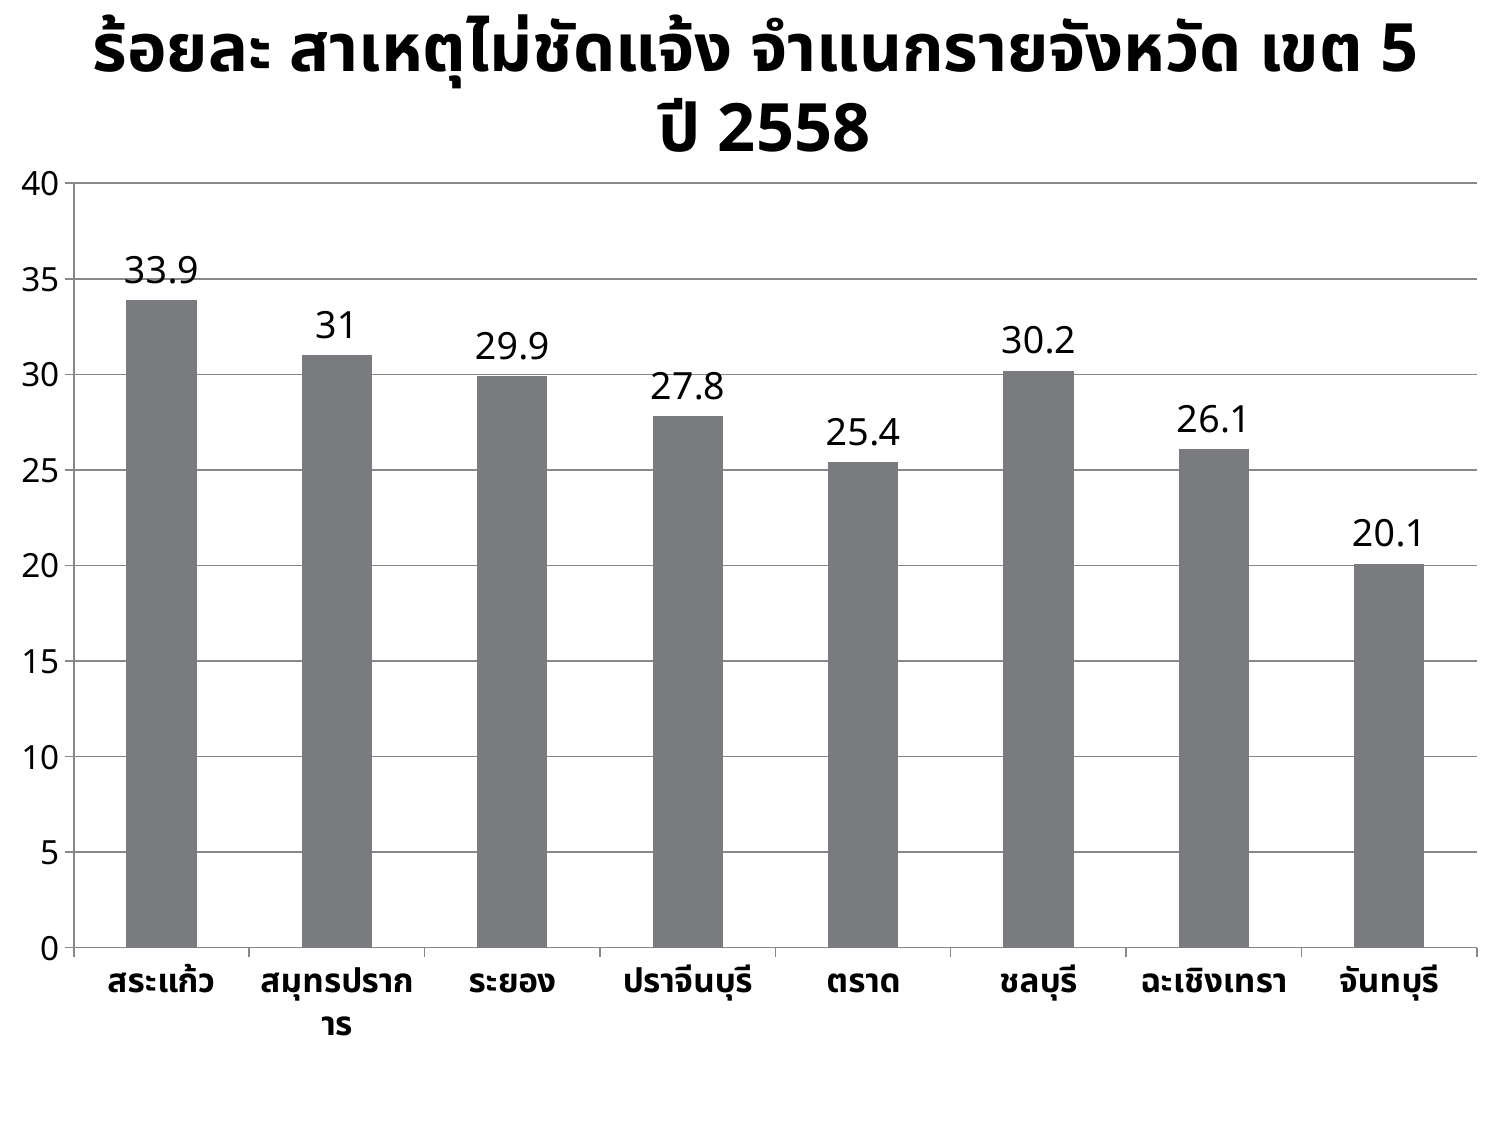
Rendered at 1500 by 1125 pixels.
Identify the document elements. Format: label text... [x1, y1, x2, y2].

chart [17, 160, 1500, 1107]
title ร้อยละ สาเหตุไม่ชัดแจ้ง จำแนกรายจังหวัด เขต 5 ปี 2558 [29, 19, 1483, 150]
